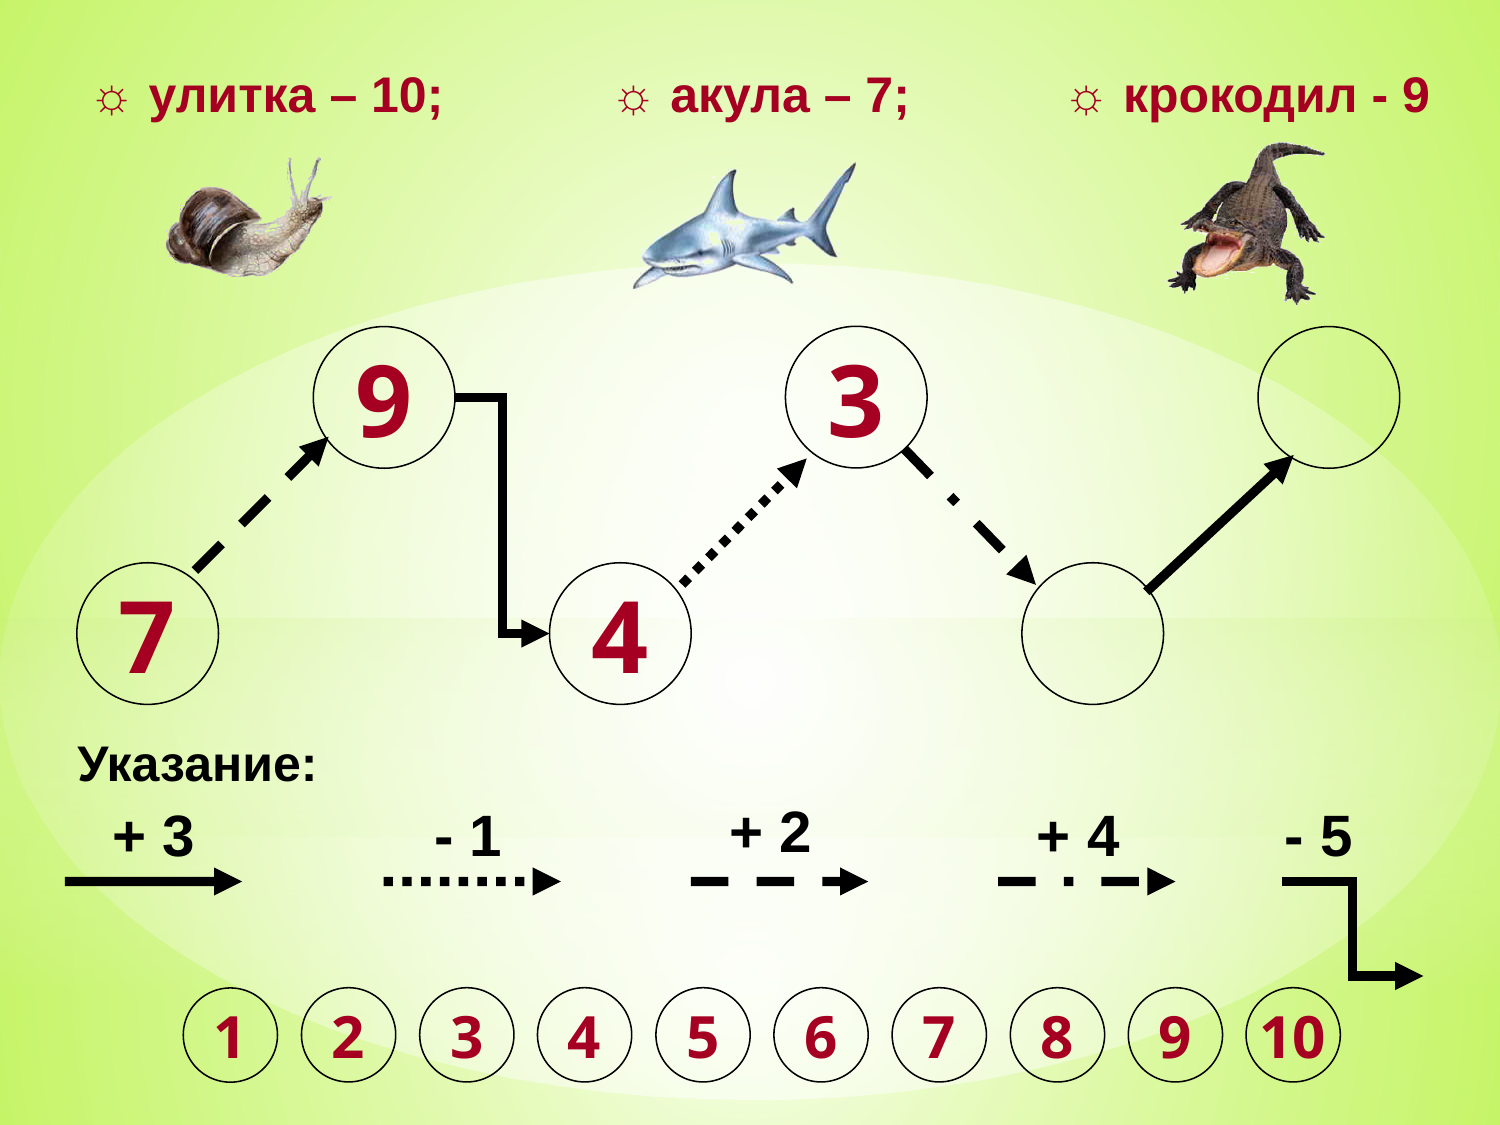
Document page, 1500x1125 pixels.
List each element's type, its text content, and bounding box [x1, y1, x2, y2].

text_box 7 [892, 987, 987, 1082]
text_box [1021, 562, 1164, 705]
text_box [315, 436, 329, 450]
text_box [1022, 571, 1036, 585]
picture [1164, 136, 1330, 308]
text_box 8 [1010, 987, 1105, 1082]
text_box 7 [76, 562, 219, 705]
text_box 1 [183, 987, 278, 1083]
picture [159, 149, 337, 292]
text_box 5 [655, 987, 751, 1082]
text_box 4 [549, 562, 692, 705]
text_box 3 [419, 987, 514, 1082]
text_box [1281, 881, 1424, 977]
text_box [1146, 455, 1294, 592]
text_box 4 [537, 987, 632, 1082]
text_box 2 [301, 987, 396, 1082]
text_box 9 [1128, 987, 1223, 1082]
text_box [1163, 875, 1176, 888]
text_box + 3 [97, 790, 210, 876]
text_box + 4 [1022, 790, 1135, 876]
text_box 3 [785, 326, 928, 468]
text_box 9 [313, 326, 455, 469]
text_box + 2 [714, 786, 828, 872]
text_box [1258, 326, 1400, 469]
text_box - 1 [419, 790, 518, 876]
text_box Указание: [62, 723, 333, 799]
text_box [545, 875, 561, 888]
text_box [737, 458, 807, 528]
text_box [454, 397, 550, 634]
text_box ☼ улитка – 10; ☼ акула – 7; ☼ крокодил - 9 [46, 54, 1447, 130]
text_box 10 [1246, 987, 1341, 1082]
text_box [855, 875, 869, 888]
picture [631, 160, 857, 289]
text_box 6 [773, 987, 869, 1082]
text_box - 5 [1269, 790, 1368, 876]
text_box [64, 875, 243, 888]
